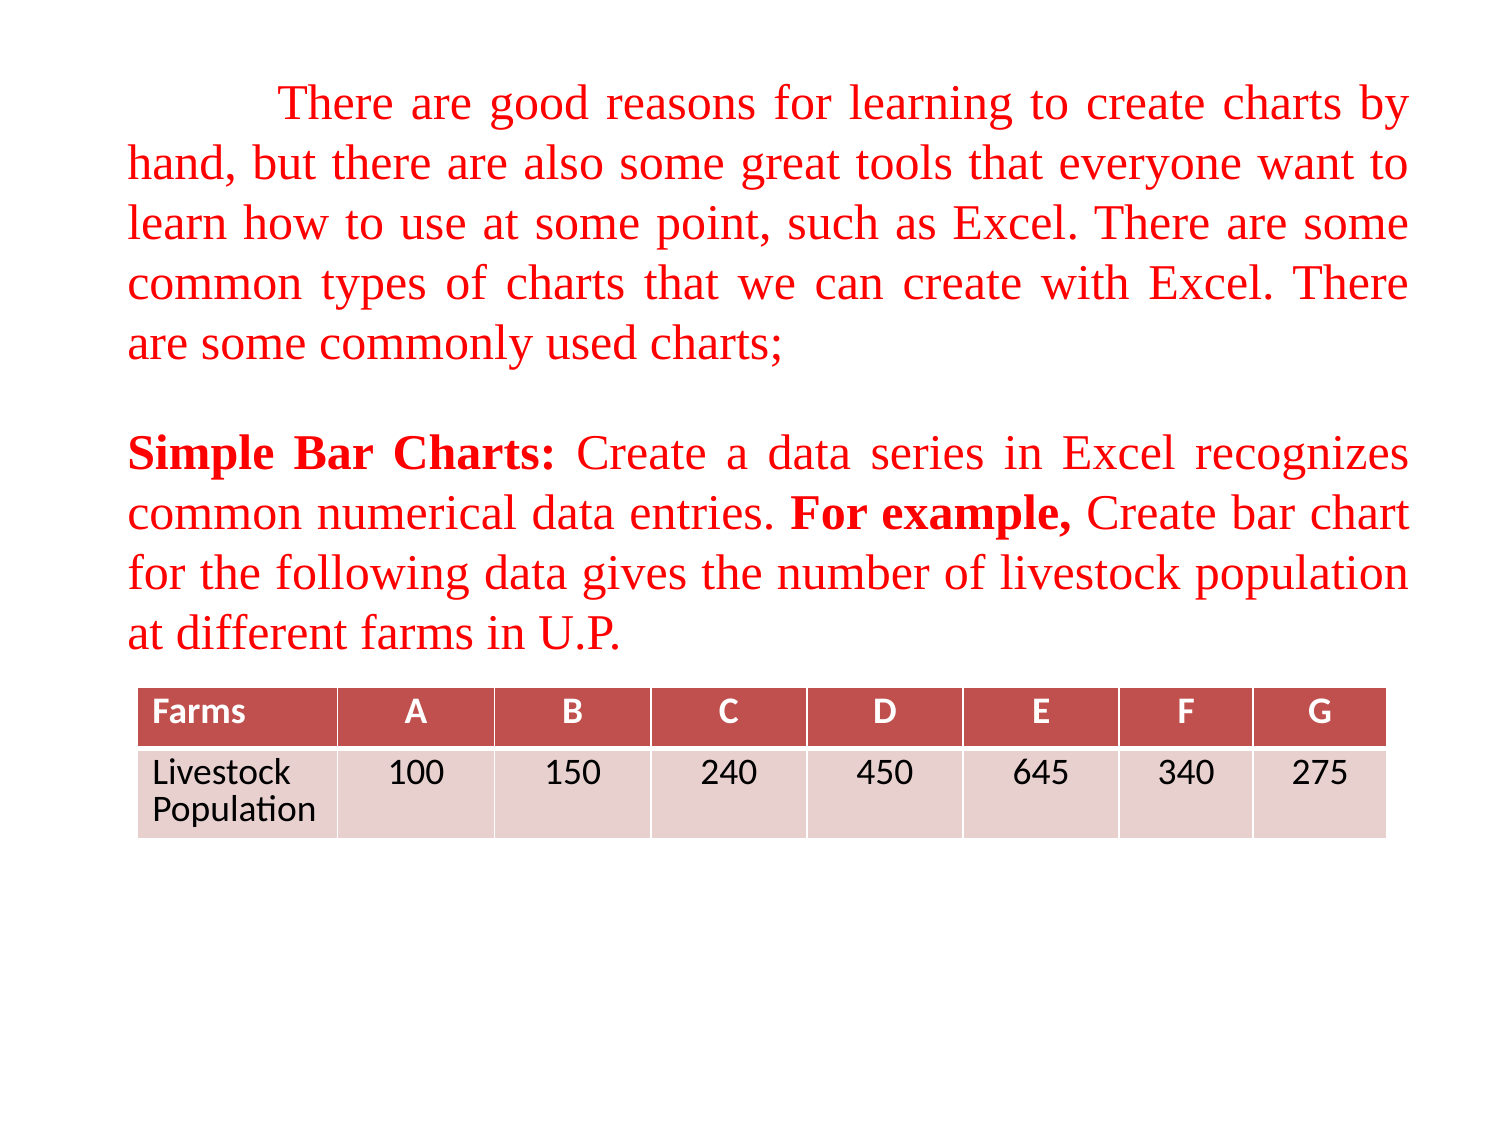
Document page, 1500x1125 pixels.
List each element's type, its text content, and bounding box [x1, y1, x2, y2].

table_header Farms [138, 688, 337, 746]
table_header G [1254, 688, 1386, 746]
text_box There are good reasons for learning to create charts by hand, but there are also some great tools that everyone want to learn how to use at some point, such as Excel. There are some common types of charts that we can create with Excel. There are some commonly used charts; Simple Bar Charts: Create a data series in Excel recognizes common numerical data entries. For example, Create bar chart for the following data gives the number of livestock population at different farms in U.P. [112, 62, 1425, 1050]
table_cell 275 [1254, 751, 1386, 838]
table_cell 100 [338, 751, 494, 838]
table_header D [808, 688, 962, 746]
table_cell 340 [1120, 751, 1252, 838]
table_header F [1120, 688, 1252, 746]
table_cell 645 [964, 751, 1118, 838]
table_header E [964, 688, 1118, 746]
table_header B [495, 688, 650, 746]
table_cell 450 [808, 751, 962, 838]
table_header A [338, 688, 494, 746]
table_cell 240 [652, 751, 806, 838]
table_header C [652, 688, 806, 746]
table_cell Livestock Population [138, 751, 337, 838]
table_cell 150 [495, 751, 650, 838]
